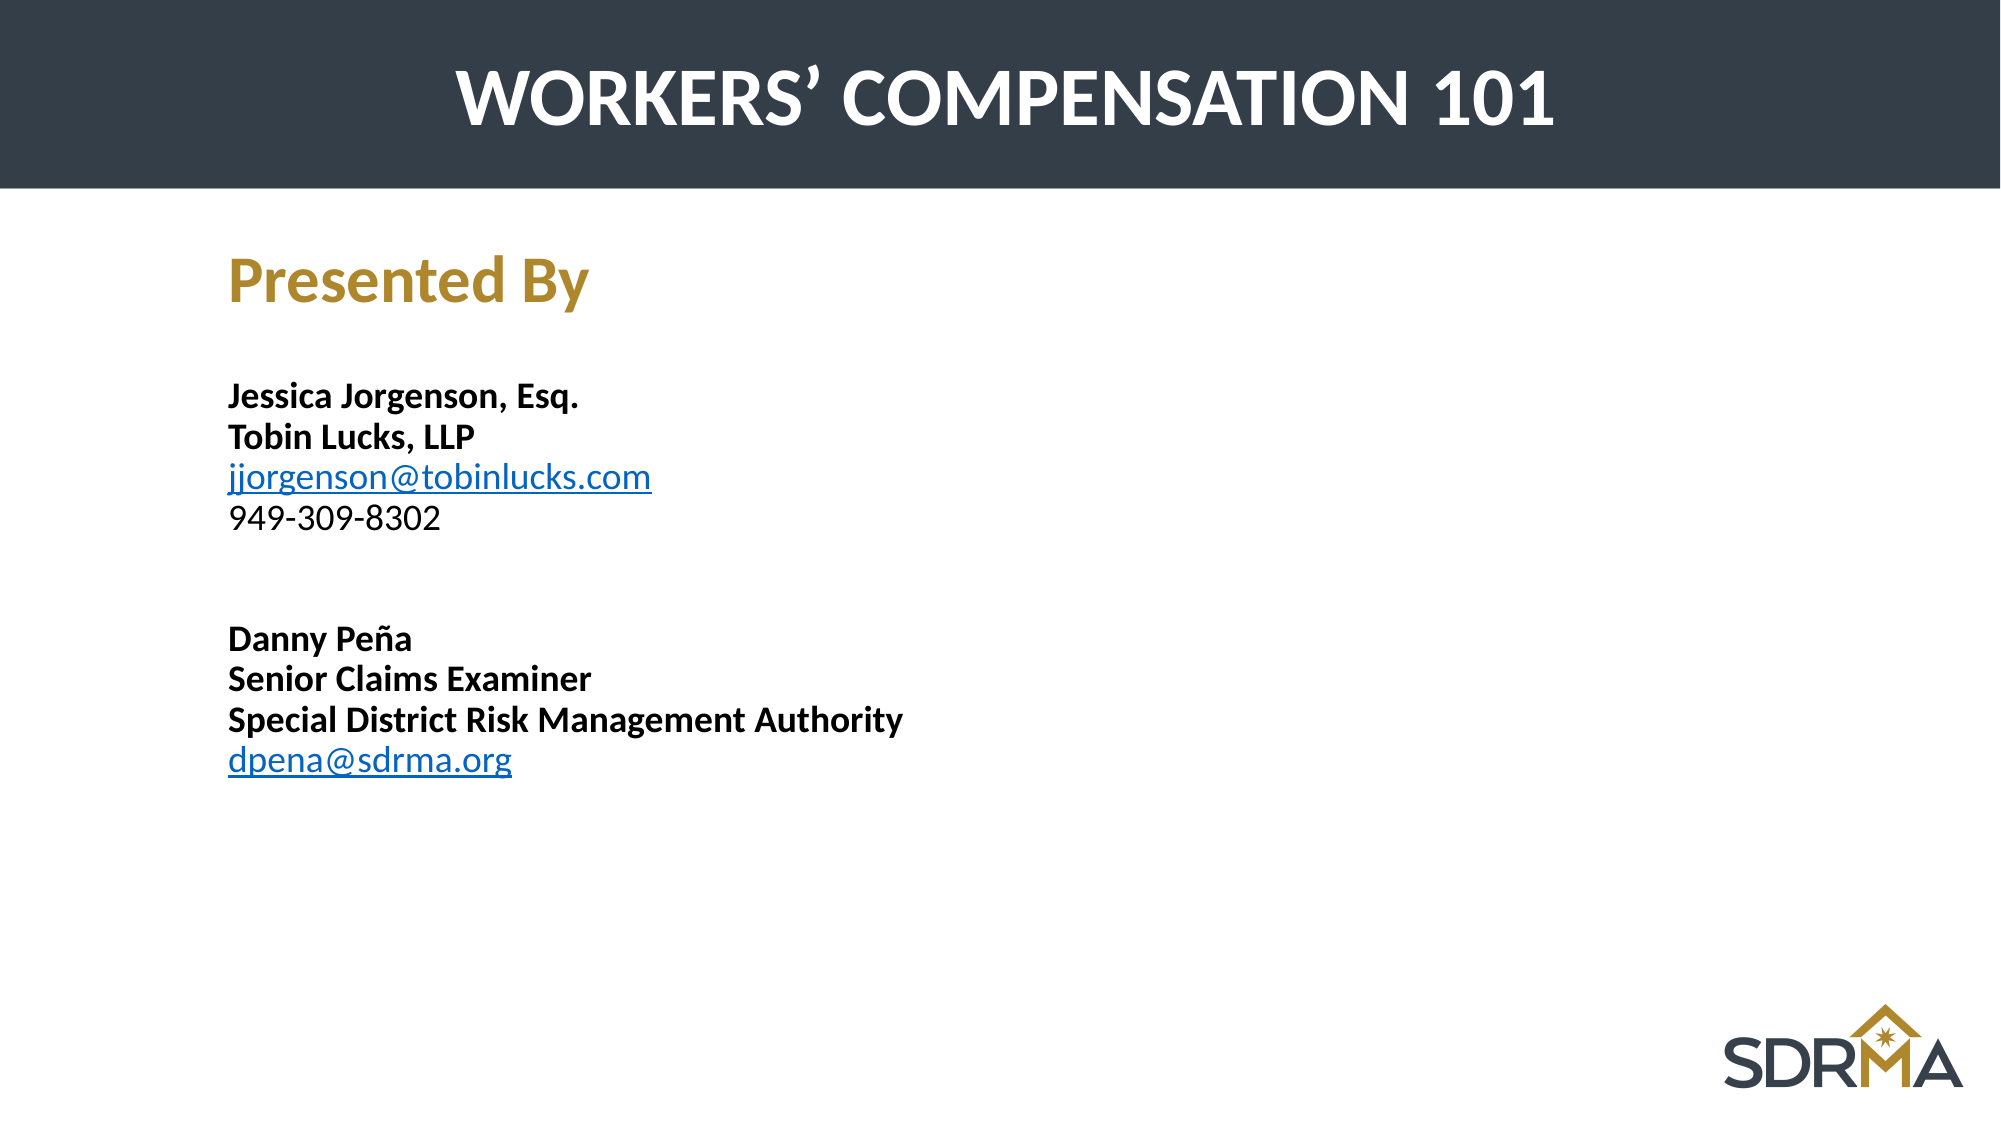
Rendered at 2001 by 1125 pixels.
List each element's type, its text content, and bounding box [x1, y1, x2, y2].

picture [0, 0, 2001, 1125]
title WORKERS’ COMPENSATION 101 [12, 46, 2000, 178]
list Presented By [213, 237, 1787, 334]
list Jessica Jorgenson, Esq. Tobin Lucks, LLP jjorgenson@tobinlucks.com 949-309-8302 Danny Peña Senior Claims Examiner Special District Risk Management Authority dpena@sdrma.org [213, 334, 1787, 820]
